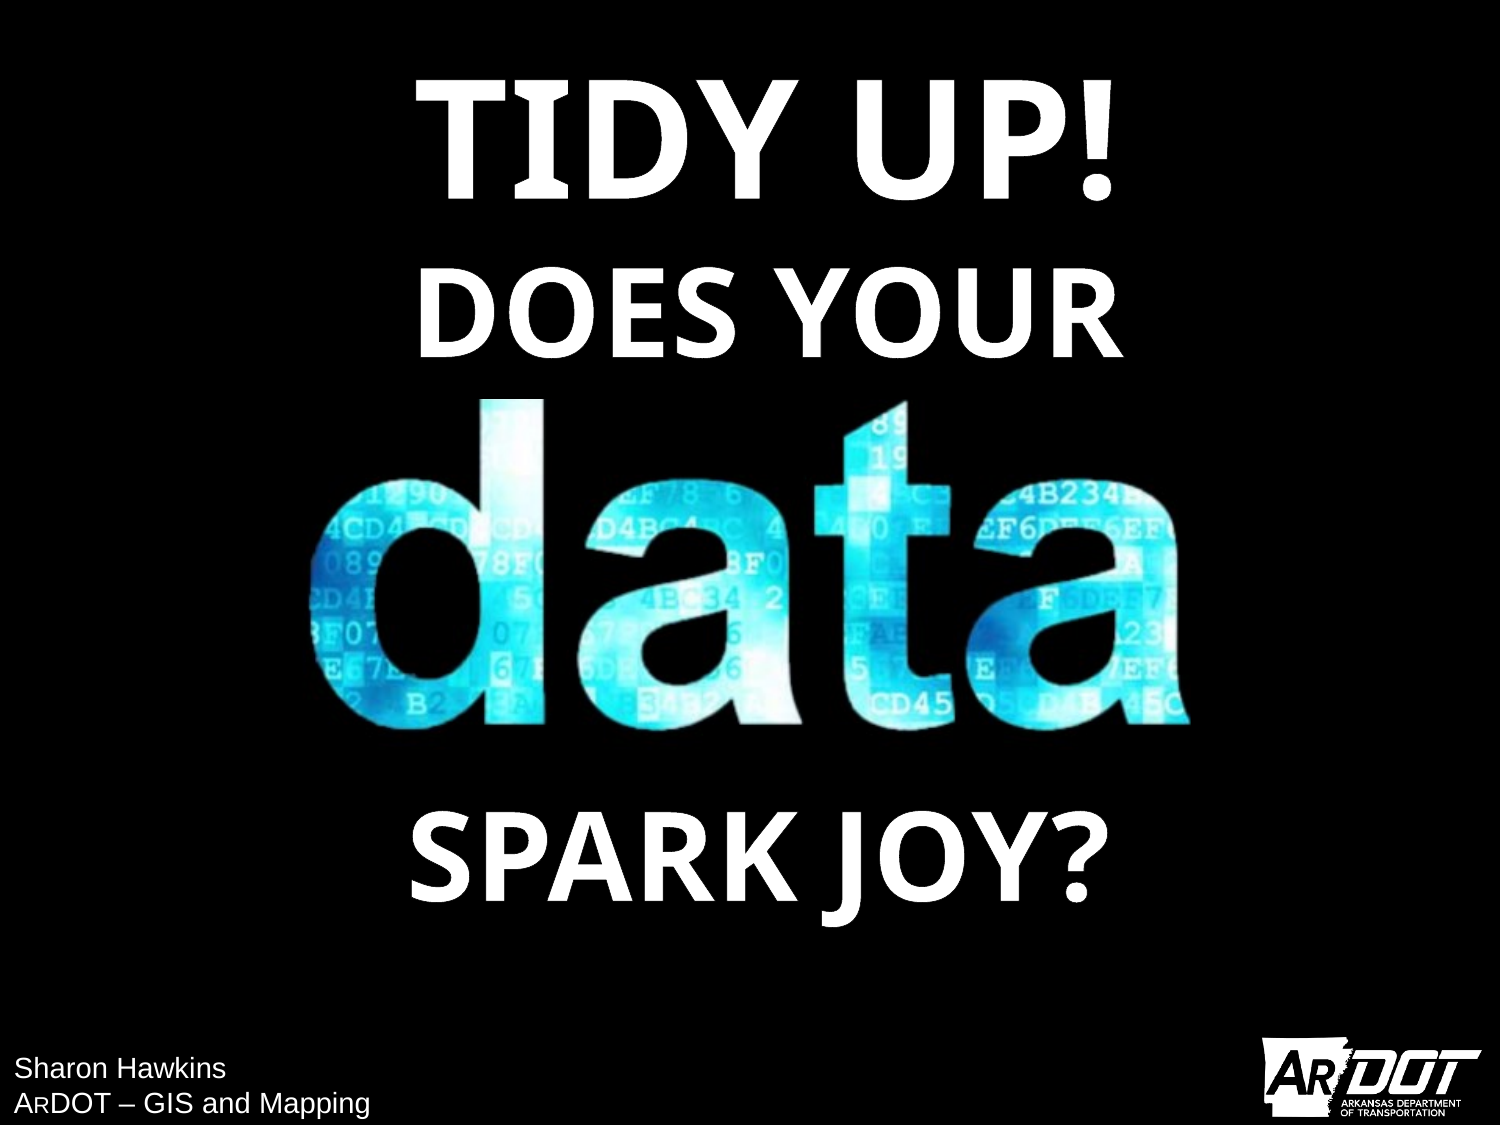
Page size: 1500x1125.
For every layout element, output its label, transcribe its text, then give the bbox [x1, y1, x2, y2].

picture [290, 399, 1192, 763]
text_box SPARK JOY? [390, 771, 1127, 934]
text_box TIDY UP! DOES YOUR [394, 24, 1140, 390]
text_box Sharon Hawkins ARDOT – GIS and Mapping [0, 1041, 387, 1125]
picture [1262, 1037, 1483, 1118]
